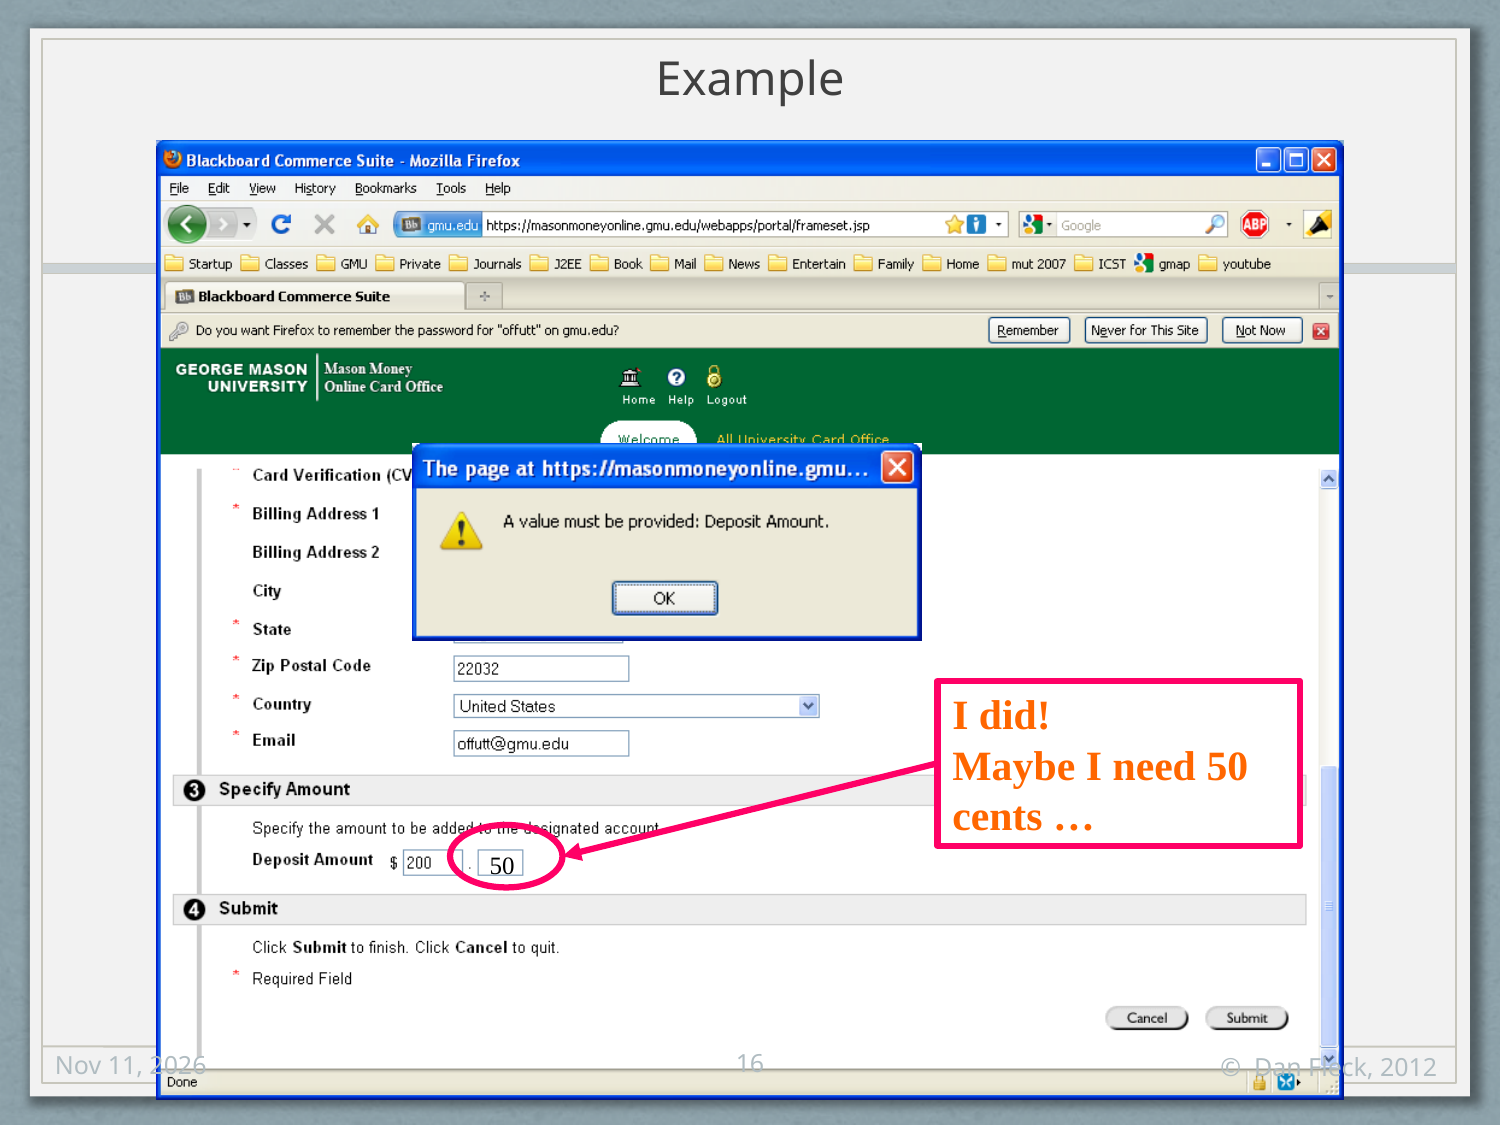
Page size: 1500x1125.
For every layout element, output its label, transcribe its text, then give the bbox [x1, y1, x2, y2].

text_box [561, 763, 938, 857]
footer © Dan Fleck, 2012 [1364, 1045, 1453, 1088]
slide_number 27-Sep-12 [39, 1045, 148, 1088]
picture [155, 139, 1345, 1101]
title Example [147, 40, 1353, 113]
